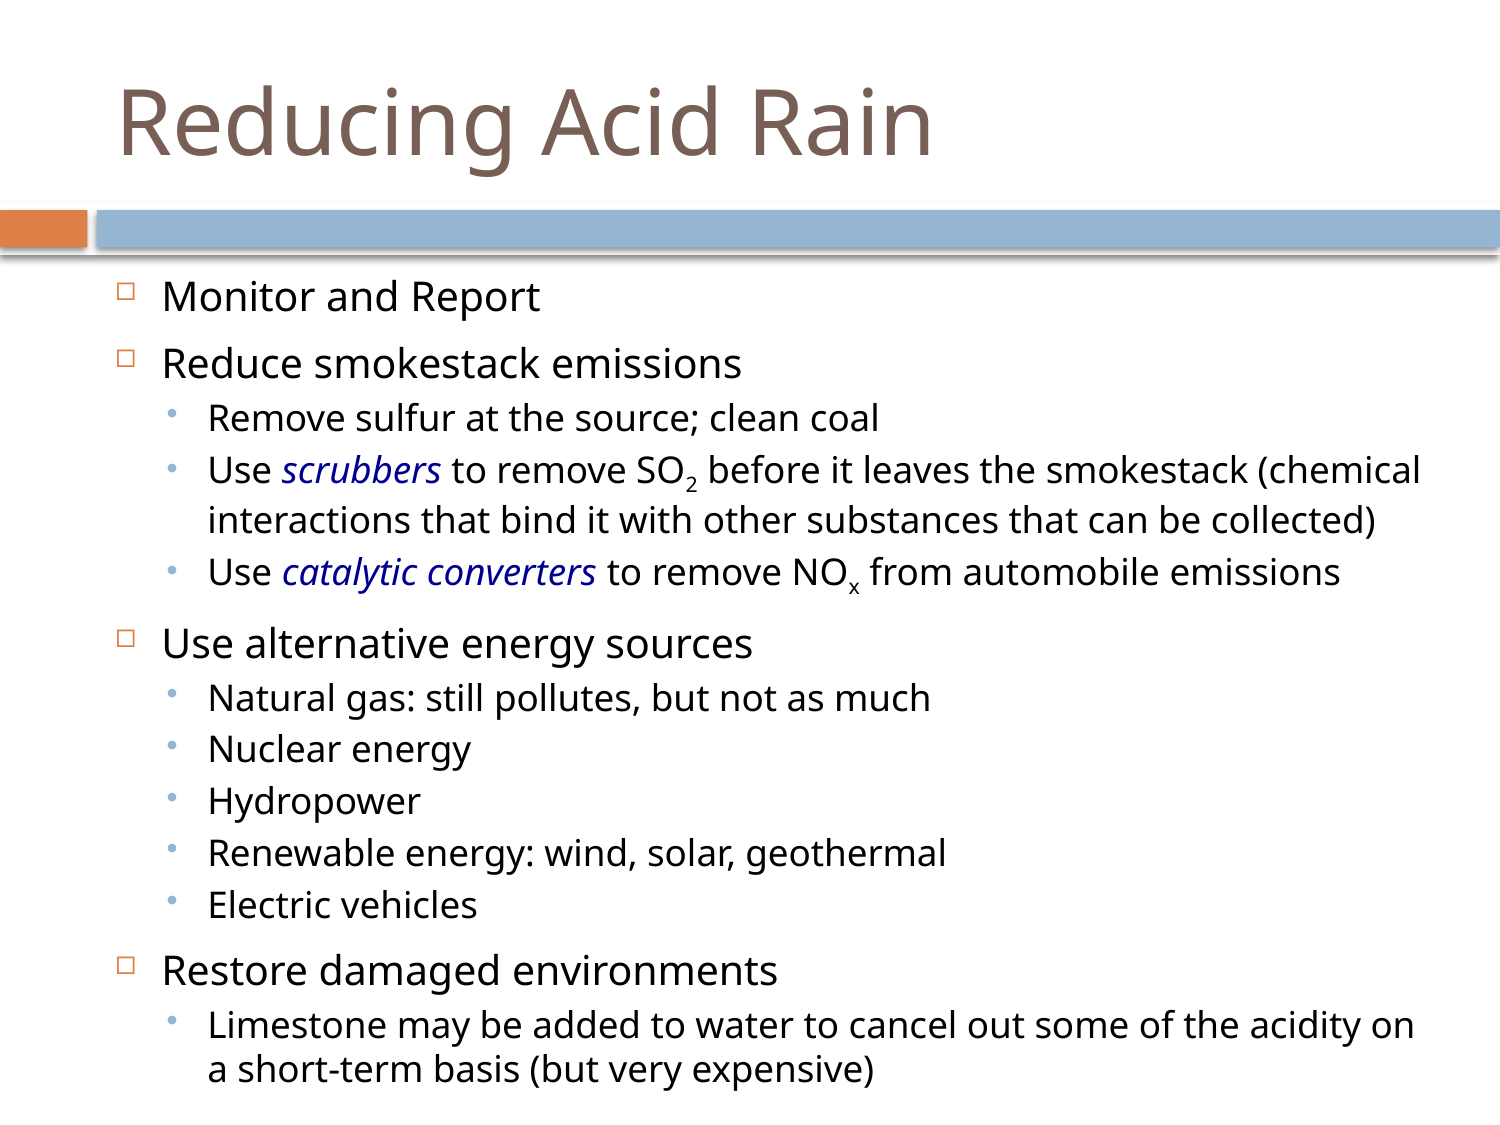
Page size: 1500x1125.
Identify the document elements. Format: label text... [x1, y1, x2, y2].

title Reducing Acid Rain [100, 37, 1438, 200]
list Monitor and Report Reduce smokestack emissions Remove sulfur at the source; clean coal Use scrubbers to remove SO2 before it leaves the smokestack (chemical interactions that bind it with other substances that can be collected) Use catalytic converters to remove NOx from automobile emissions Use alternative energy sources Natural gas: still pollutes, but not as much Nuclear energy Hydropower Renewable energy: wind, solar, geothermal Electric vehicles Restore damaged environments Limestone may be added to water to cancel out some of the acidity on a short-term basis (but very expensive) [100, 262, 1438, 1125]
